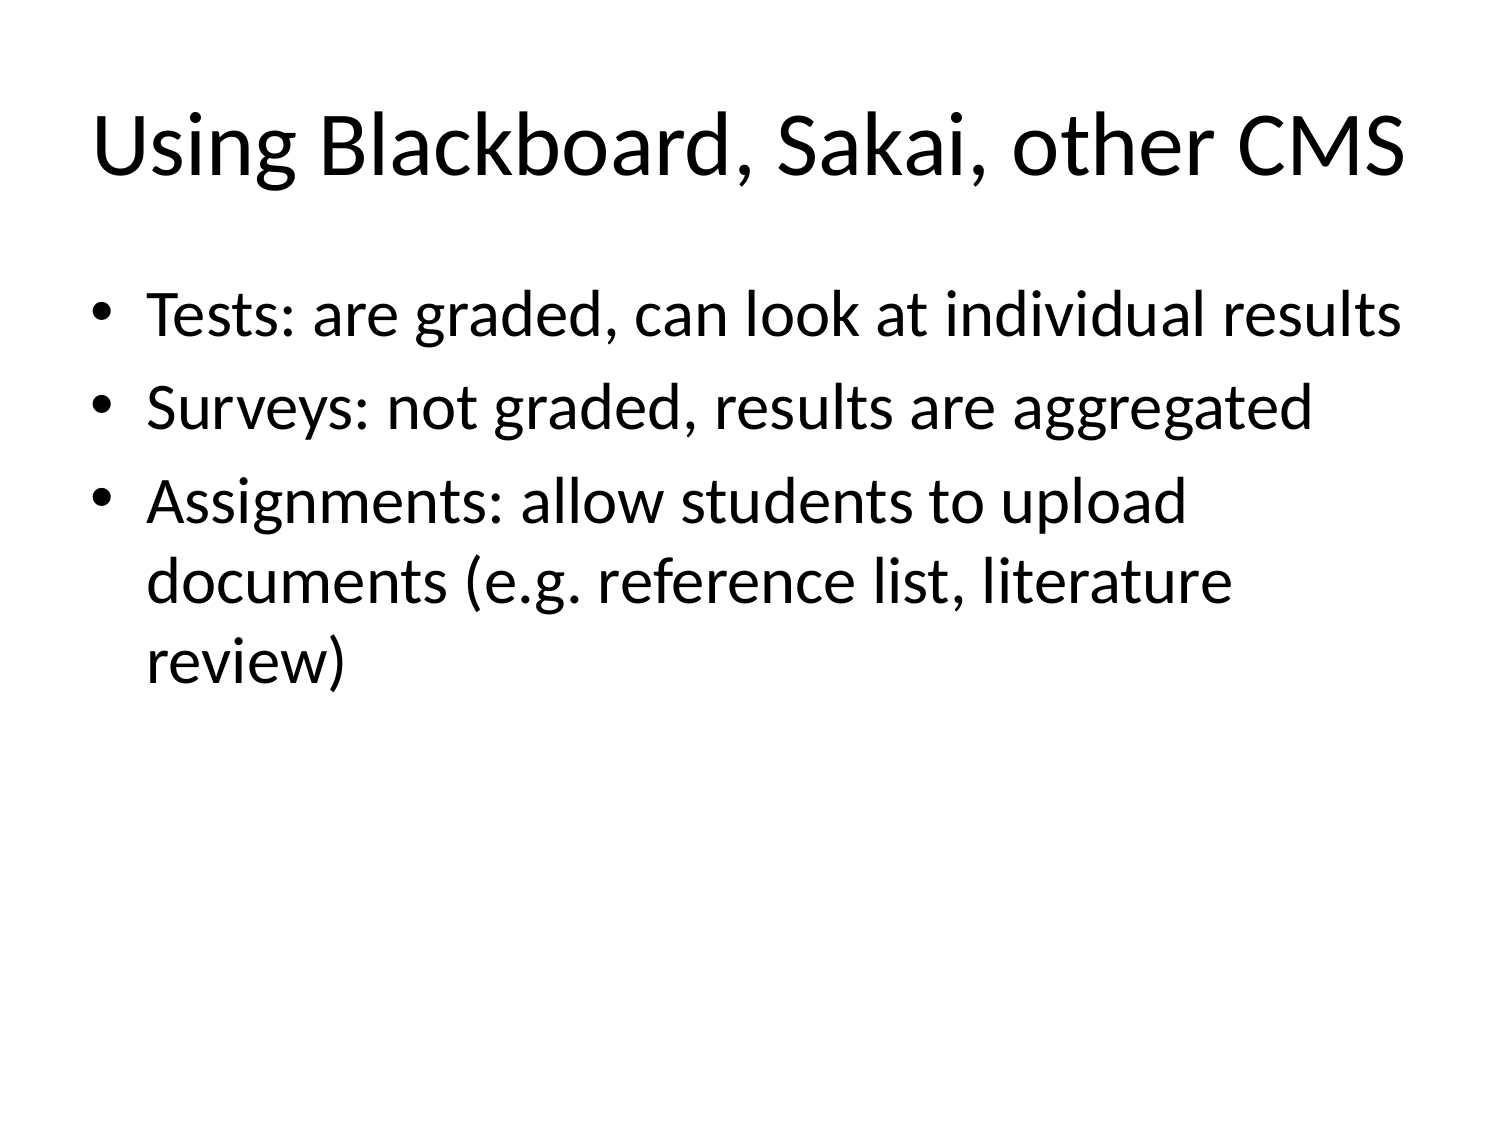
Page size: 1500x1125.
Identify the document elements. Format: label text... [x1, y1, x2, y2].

list Tests: are graded, can look at individual results Surveys: not graded, results are aggregated Assignments: allow students to upload documents (e.g. reference list, literature review) [75, 262, 1425, 1005]
title Using Blackboard, Sakai, other CMS [75, 45, 1425, 233]
